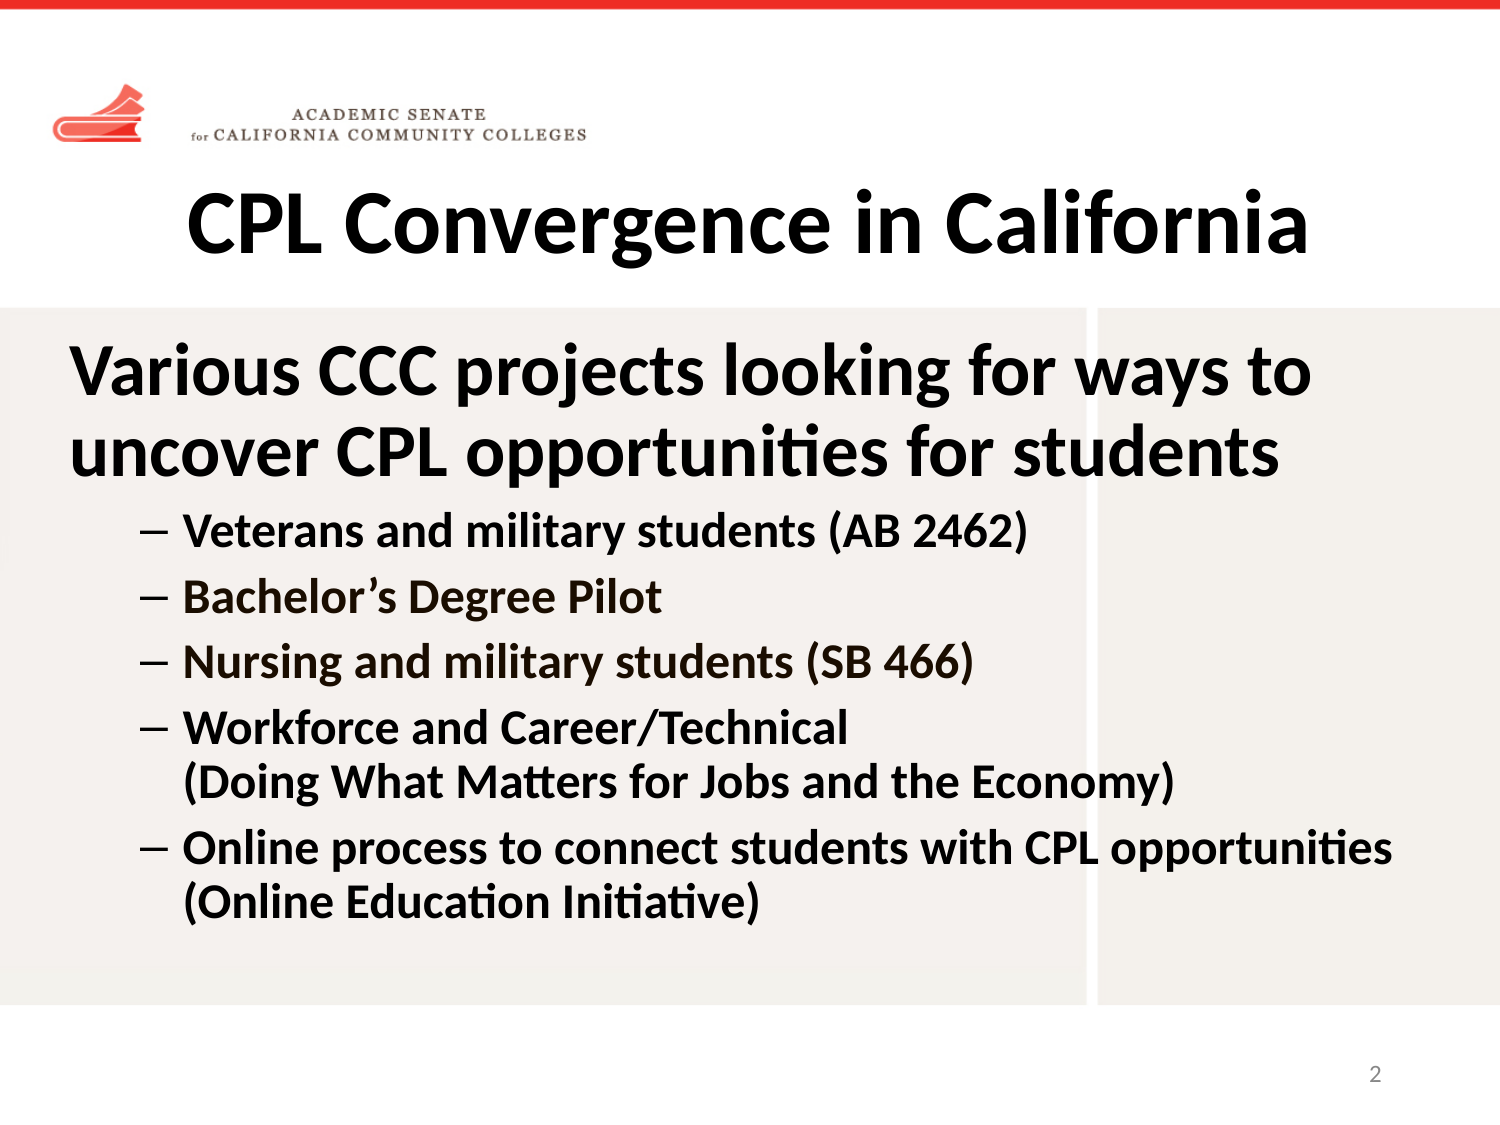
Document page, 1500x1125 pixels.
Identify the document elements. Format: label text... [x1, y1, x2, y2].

title CPL Convergence in California [103, 148, 1397, 299]
slide_number 2 [1059, 1042, 1397, 1103]
picture [0, 0, 1500, 1125]
list Various CCC projects looking for ways to uncover CPL opportunities for students Veterans and military students (AB 2462) Bachelor’s Degree Pilot Nursing and military students (SB 466) Workforce and Career/Technical (Doing What Matters for Jobs and the Economy) Online process to connect students with CPL opportunities (Online Education Initiative) [45, 323, 1425, 1087]
